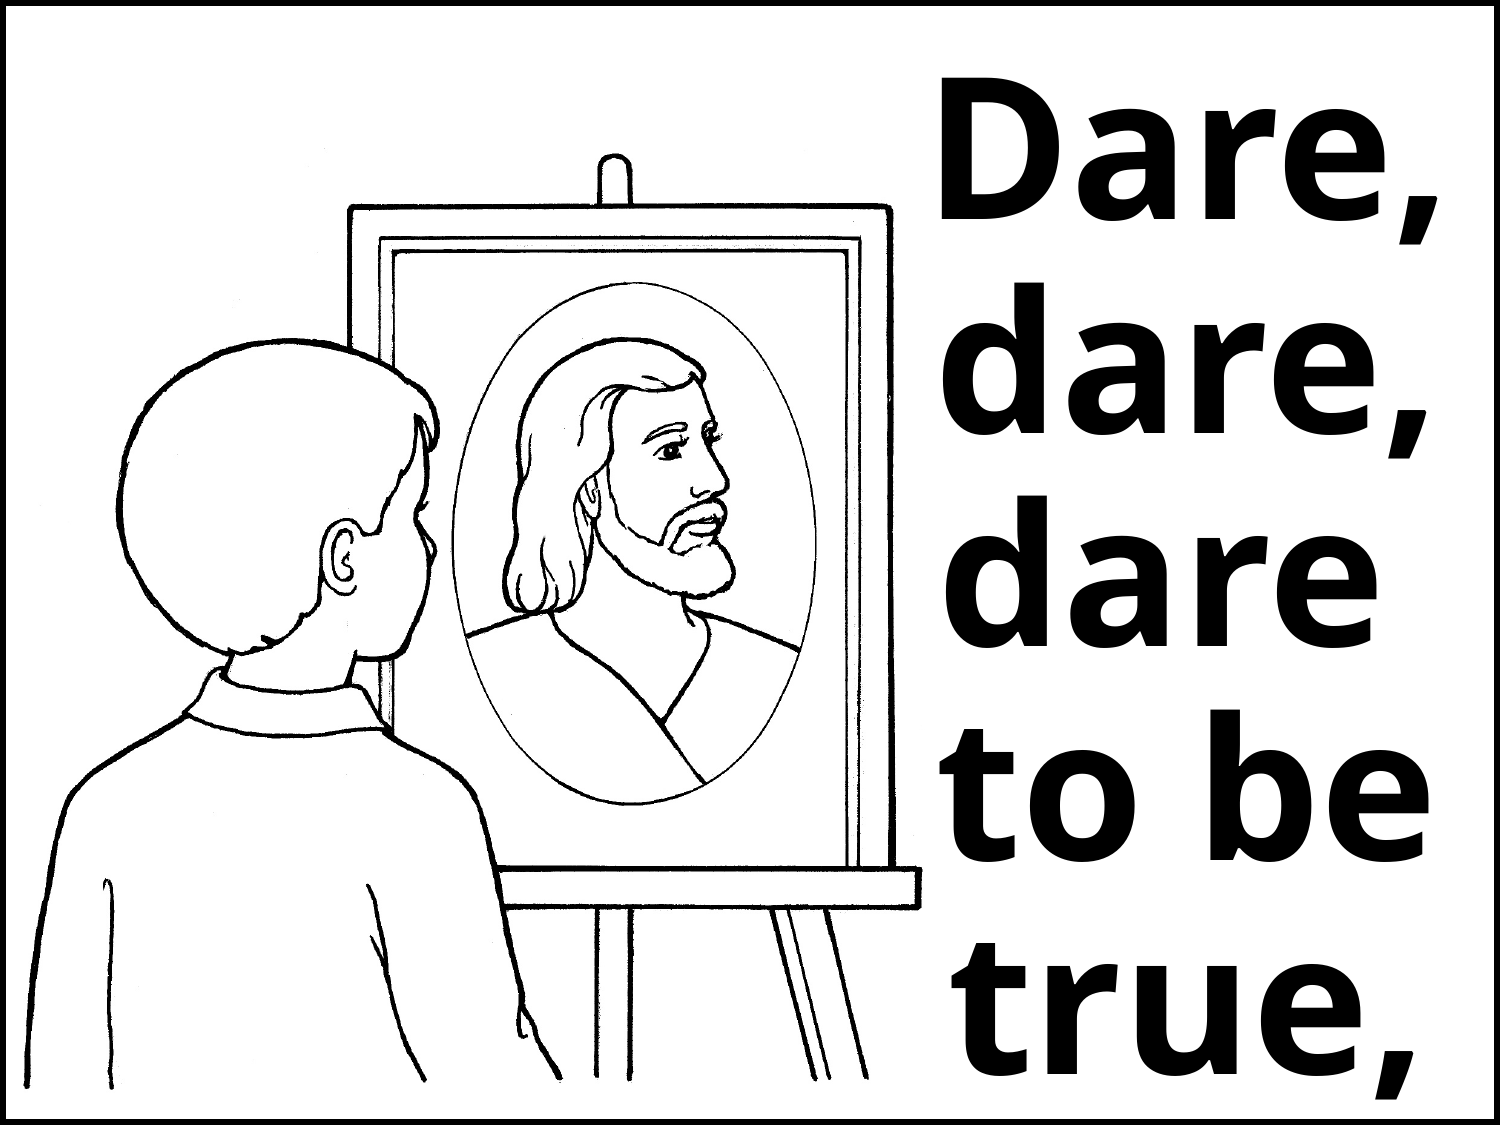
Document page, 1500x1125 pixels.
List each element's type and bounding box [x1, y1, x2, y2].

picture [3, 145, 949, 1125]
text_box [0, 0, 1500, 1125]
